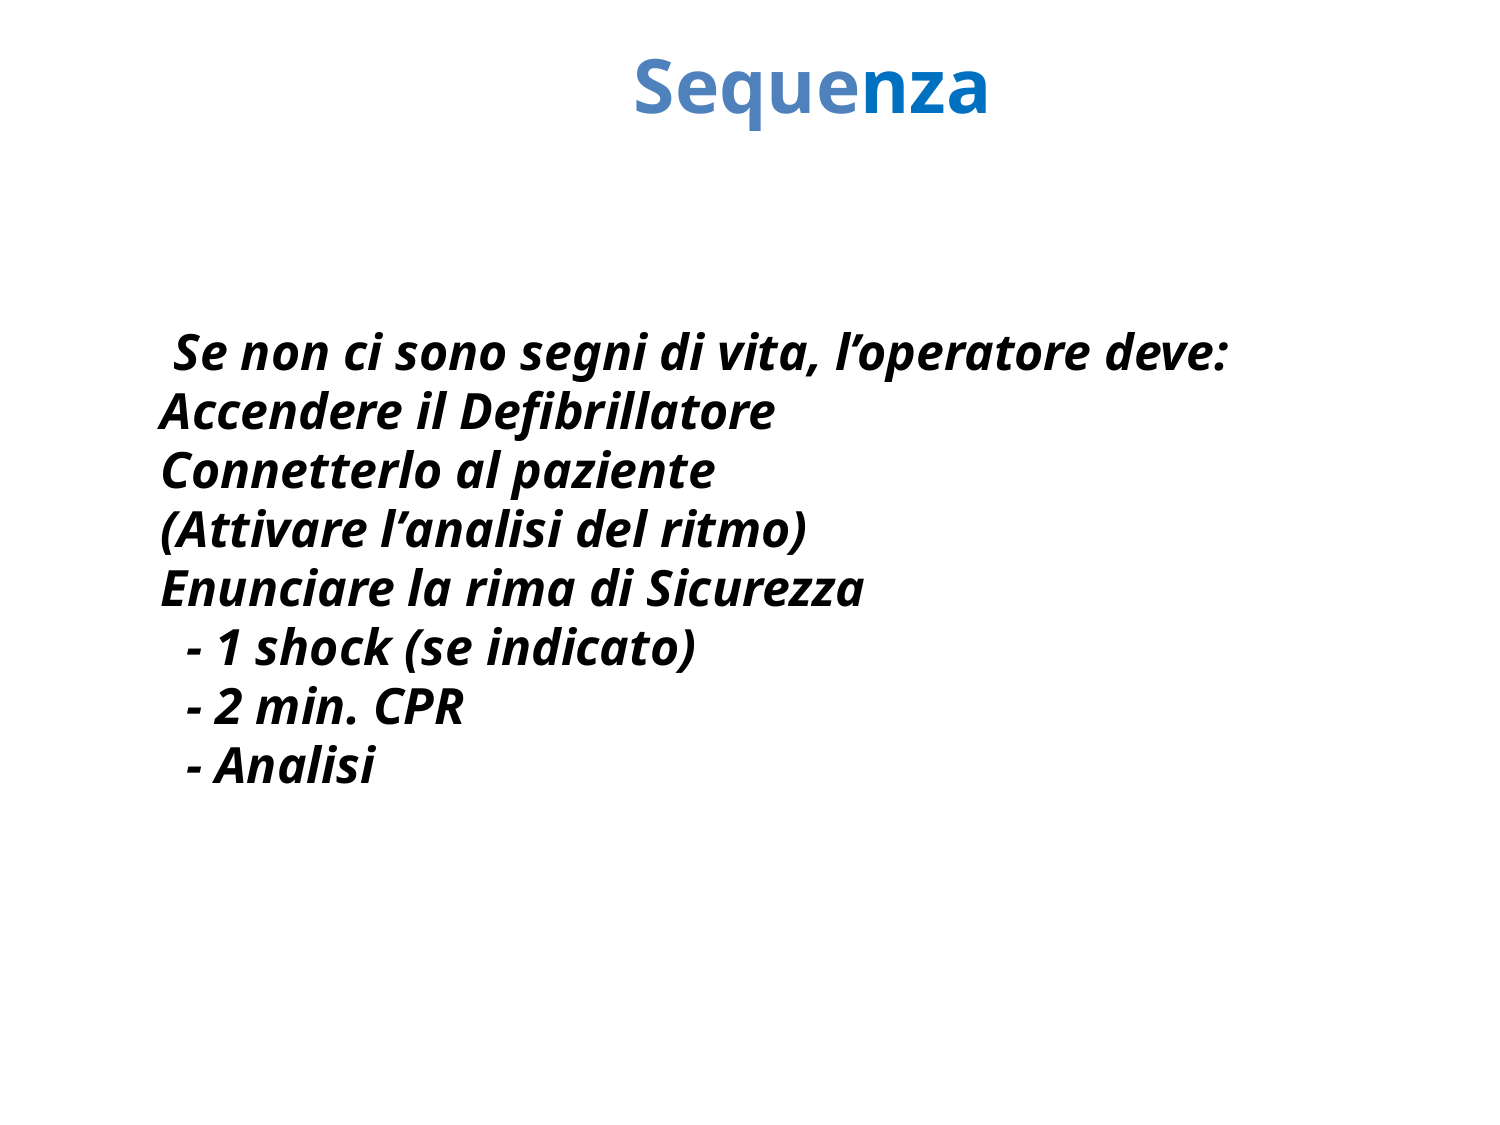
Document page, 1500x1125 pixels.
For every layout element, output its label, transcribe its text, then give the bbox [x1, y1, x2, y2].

text_box Sequenza [287, 30, 1338, 136]
text_box Se non ci sono segni di vita, l’operatore deve: Accendere il Defibrillatore Connetterlo al paziente (Attivare l’analisi del ritmo) Enunciare la rima di Sicurezza - 1 shock (se indicato) - 2 min. CPR - Analisi [145, 254, 1376, 802]
